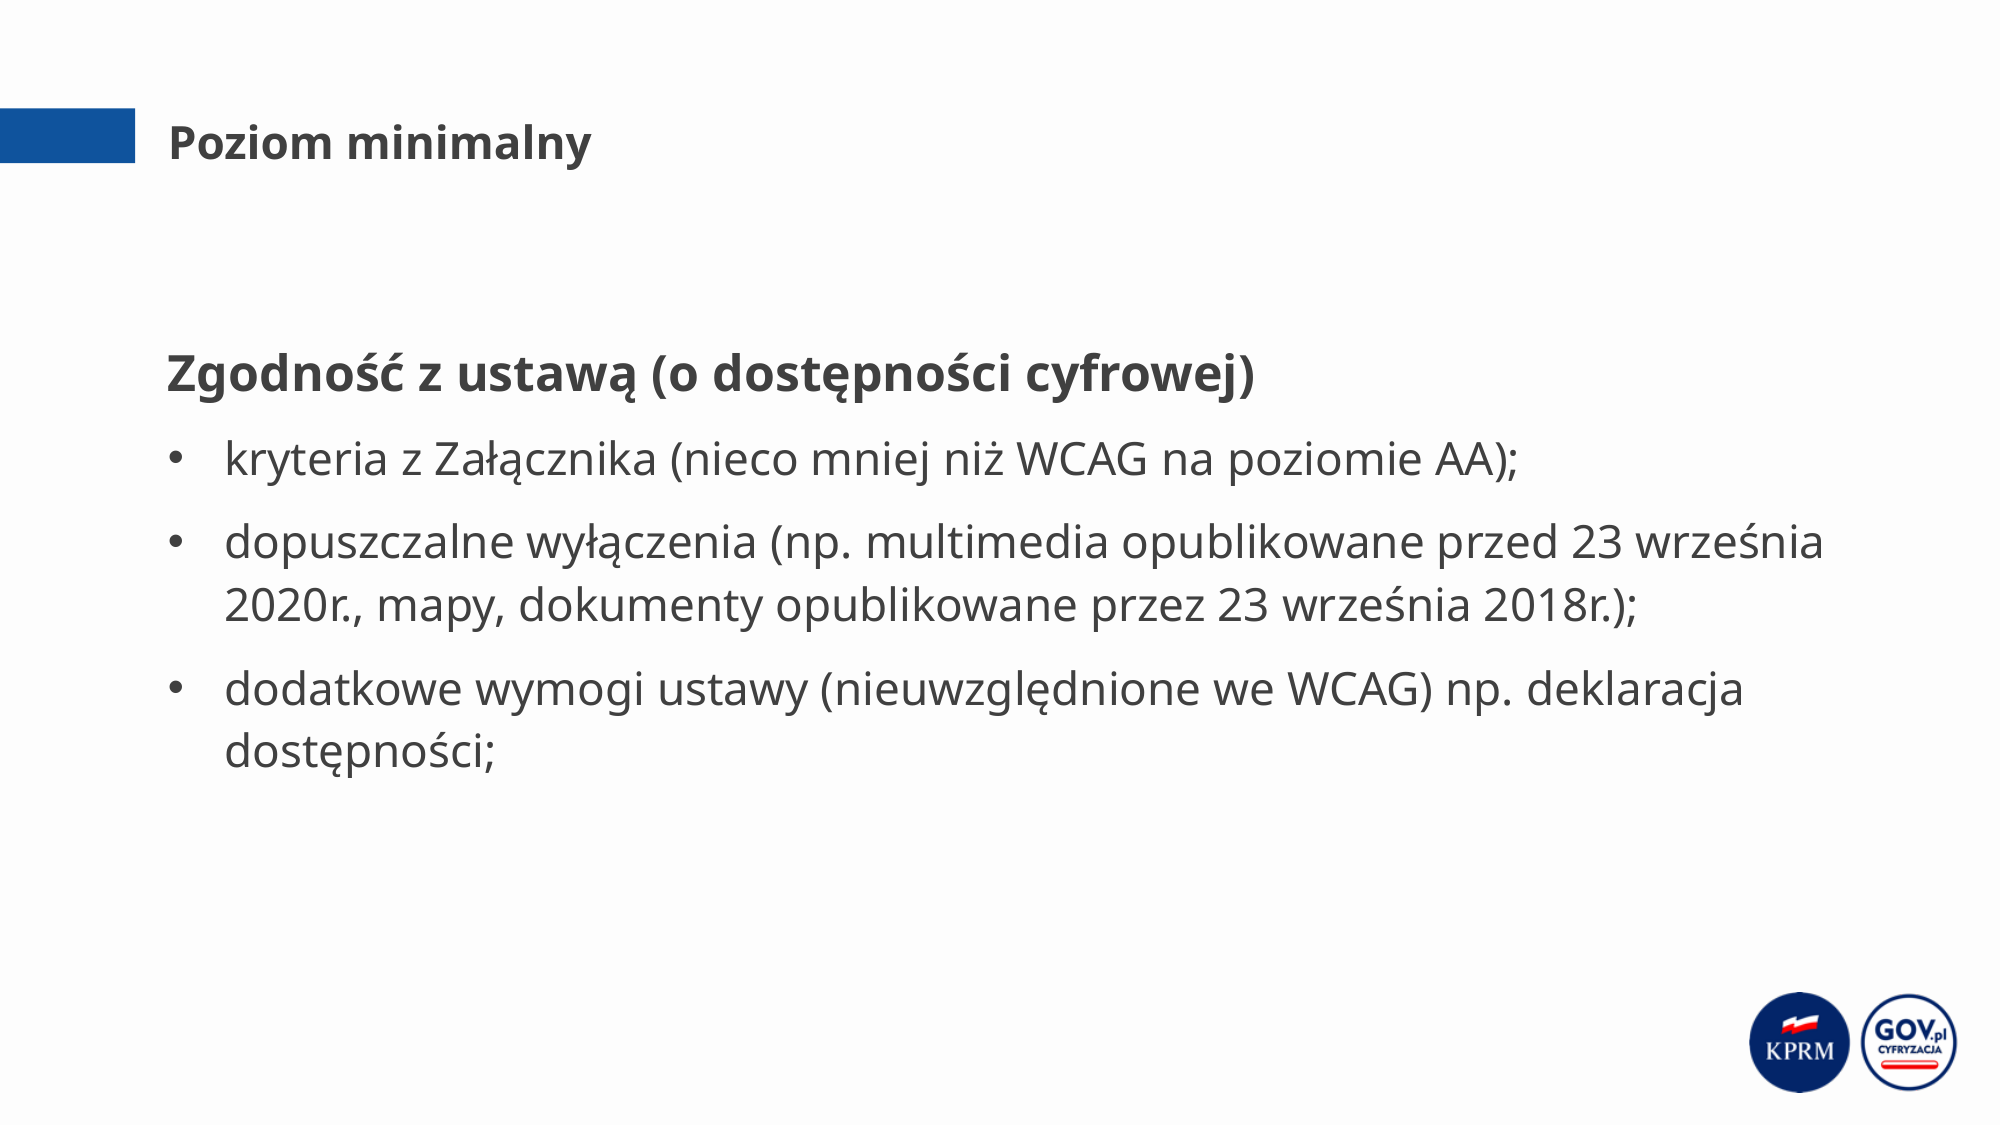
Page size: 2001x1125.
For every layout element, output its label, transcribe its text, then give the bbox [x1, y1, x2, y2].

title Poziom minimalny [152, 98, 1886, 211]
list Zgodność z ustawą (o dostępności cyfrowej) kryteria z Załącznika (nieco mniej niż WCAG na poziomie AA); dopuszczalne wyłączenia (np. multimedia opublikowane przed 23 września 2020r., mapy, dokumenty opublikowane przez 23 września 2018r.); dodatkowe wymogi ustawy (nieuwzględnione we WCAG) np. deklaracja dostępności; [152, 325, 1902, 918]
picture [1749, 984, 1967, 1101]
